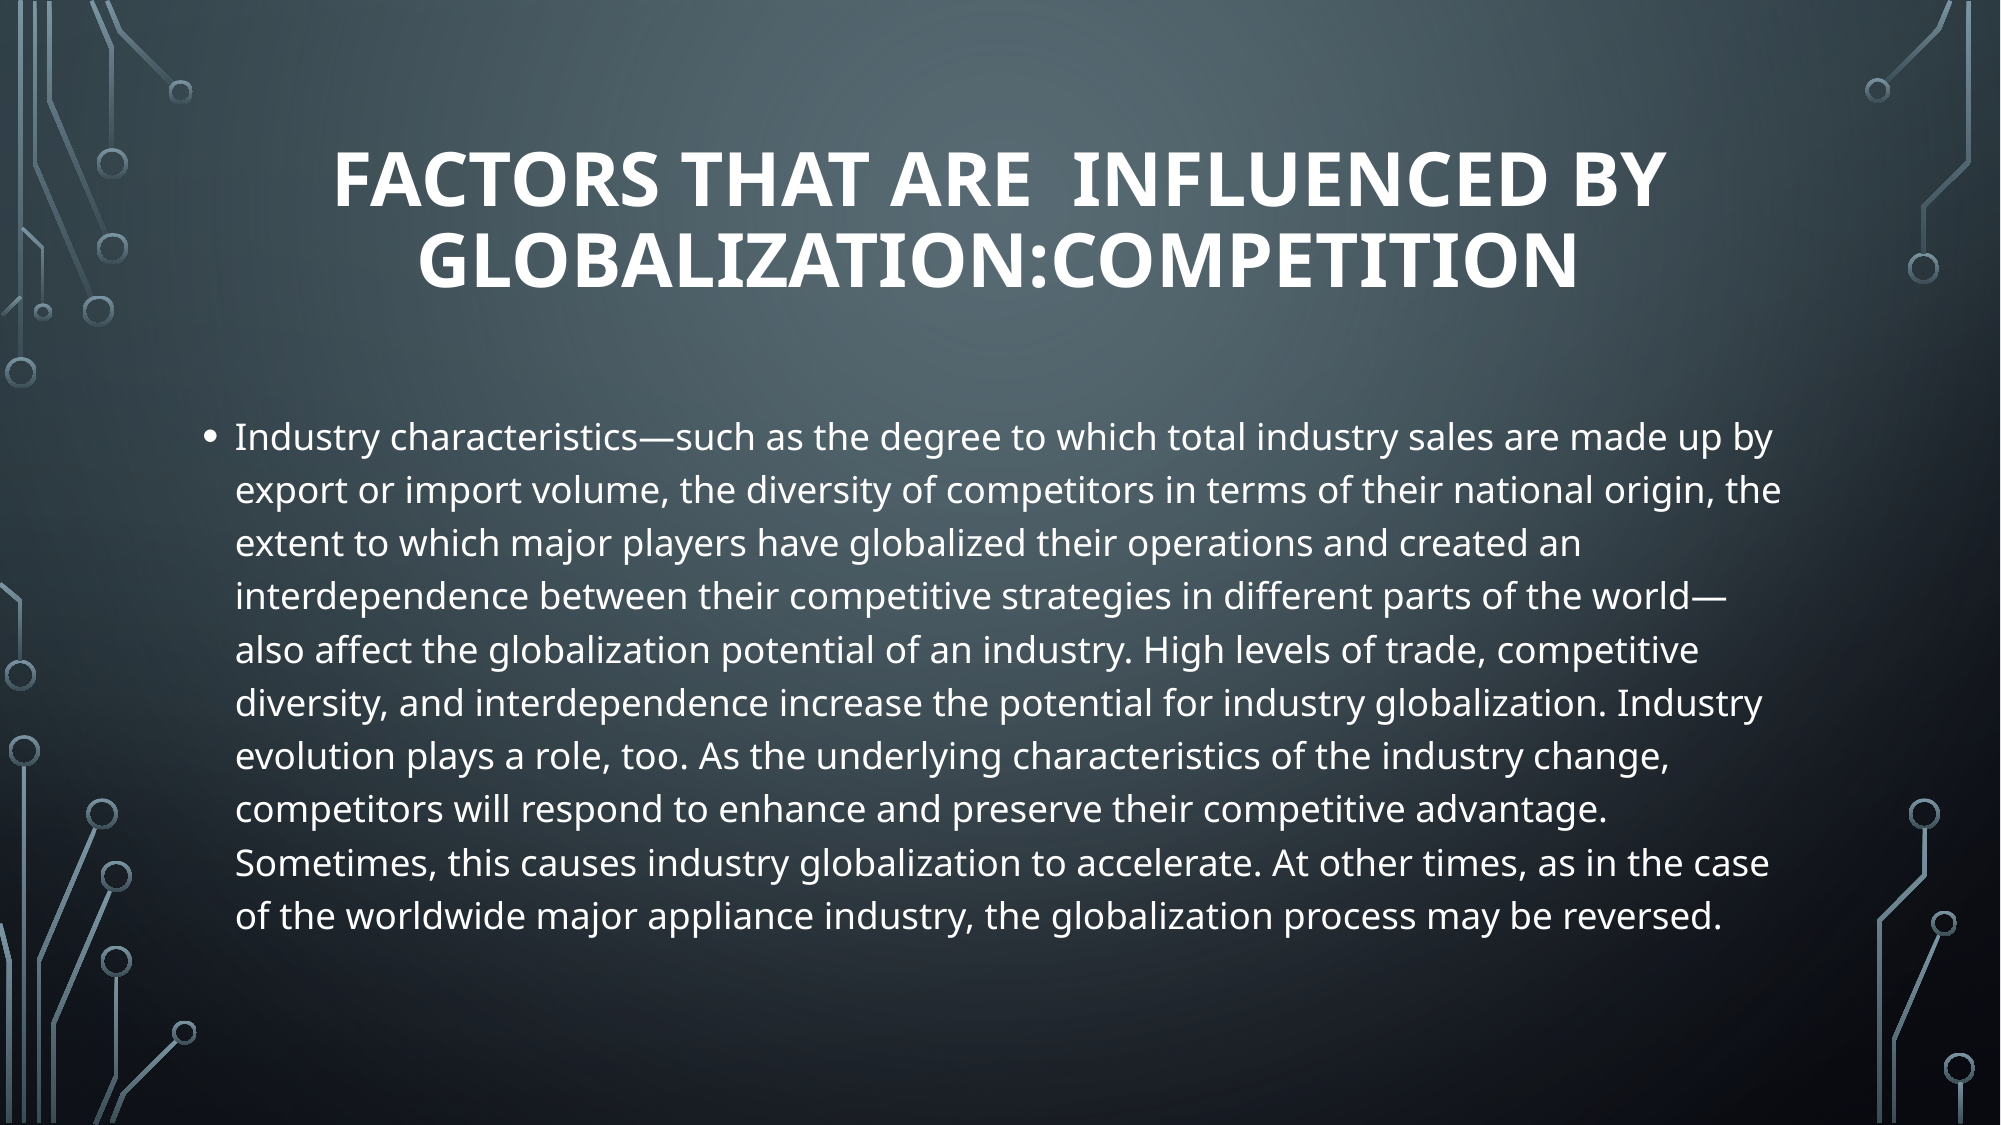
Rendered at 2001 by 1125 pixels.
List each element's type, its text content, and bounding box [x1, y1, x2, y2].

list Industry characteristics—such as the degree to which total industry sales are made up by export or import volume, the diversity of competitors in terms of their national origin, the extent to which major players have globalized their operations and created an interdependence between their competitive strategies in different parts of the world—also affect the globalization potential of an industry. High levels of trade, competitive diversity, and interdependence increase the potential for industry globalization. Industry evolution plays a role, too. As the underlying characteristics of the industry change, competitors will respond to enhance and preserve their competitive advantage. Sometimes, this causes industry globalization to accelerate. At other times, as in the case of the worldwide major appliance industry, the globalization process may be reversed. [187, 397, 1813, 978]
title Factors that are influenced by globalization:competition [187, 101, 1813, 344]
